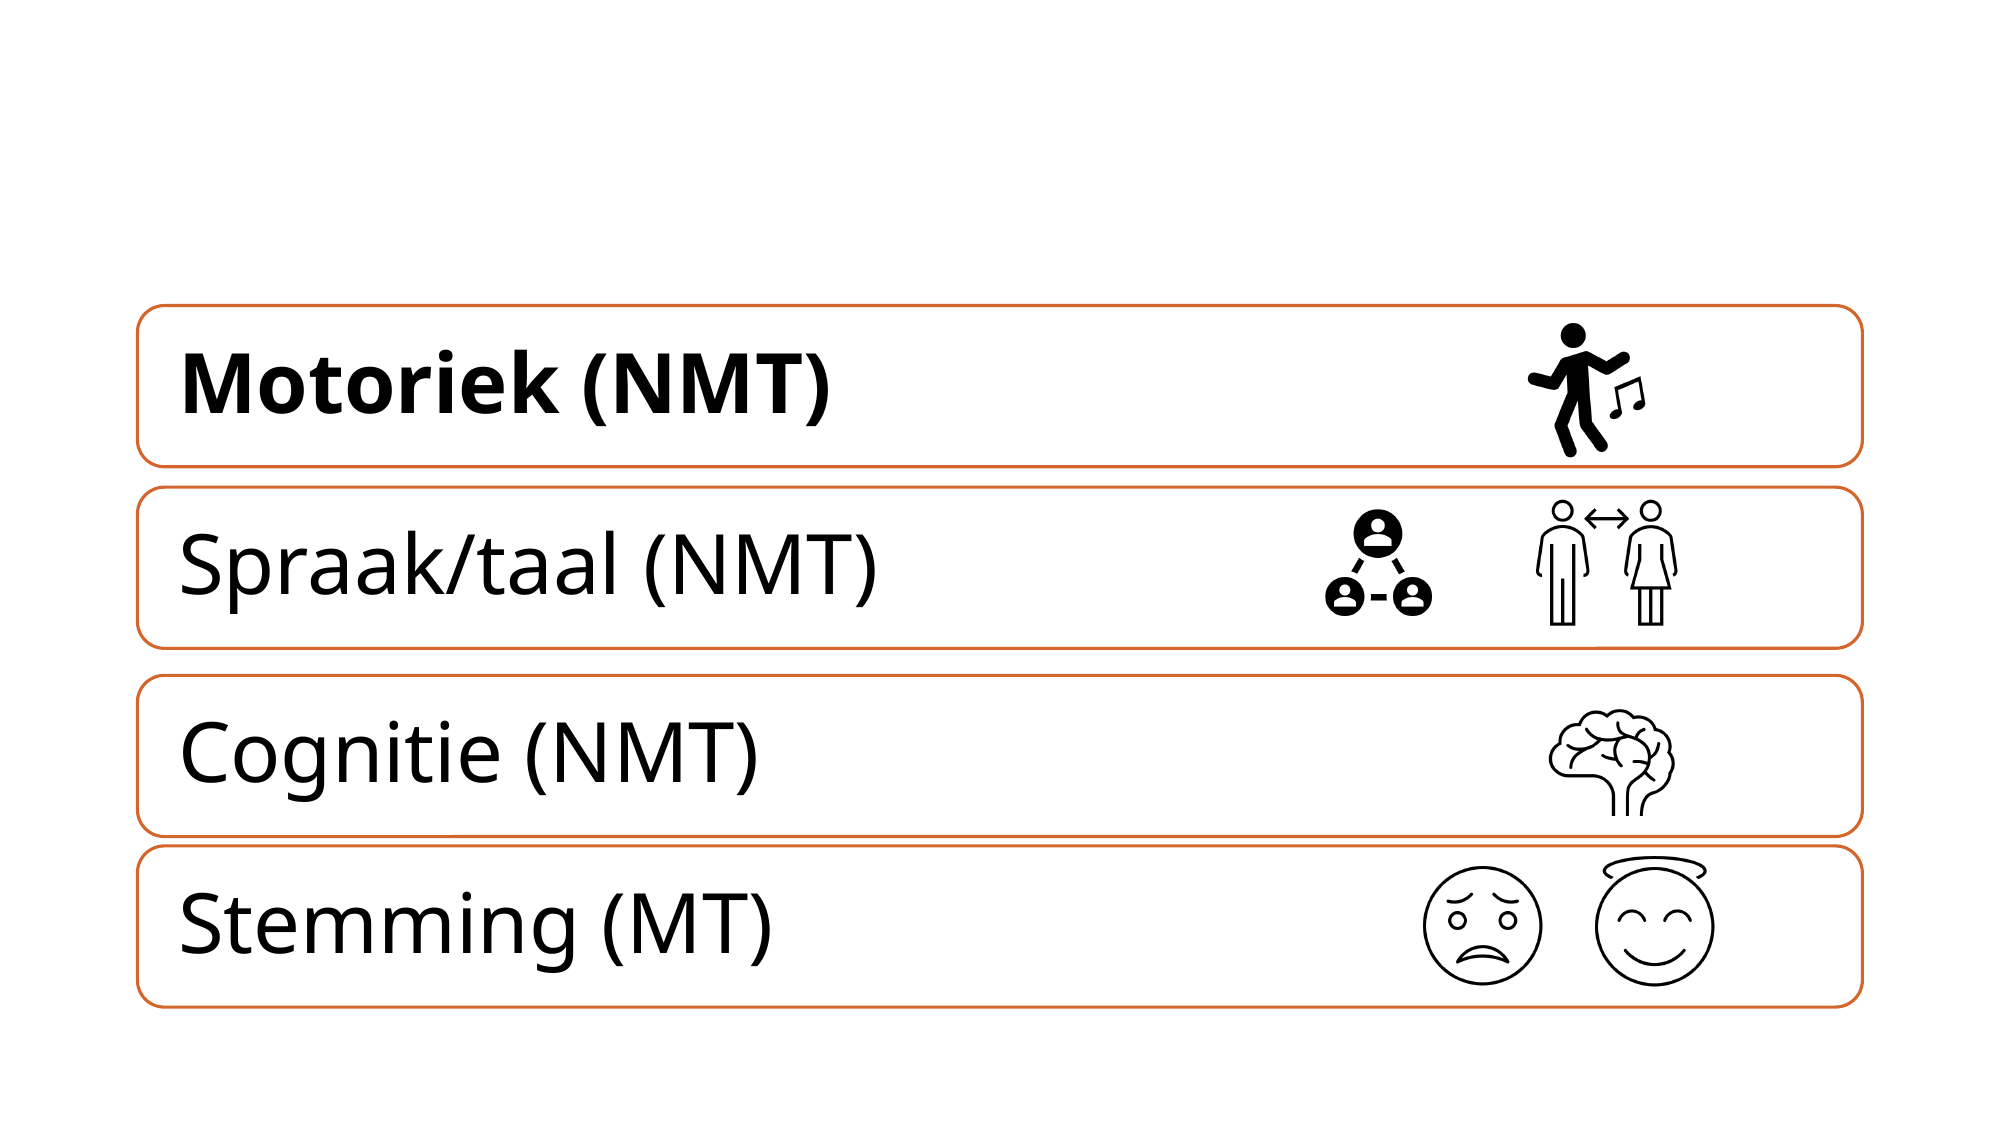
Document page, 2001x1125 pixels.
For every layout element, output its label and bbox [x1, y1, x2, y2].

picture [1511, 314, 1663, 466]
picture [1579, 850, 1731, 1002]
picture [1302, 486, 1454, 638]
list [136, 298, 1863, 1014]
picture [1531, 486, 1683, 638]
picture [1407, 849, 1559, 1001]
picture [1536, 687, 1688, 839]
